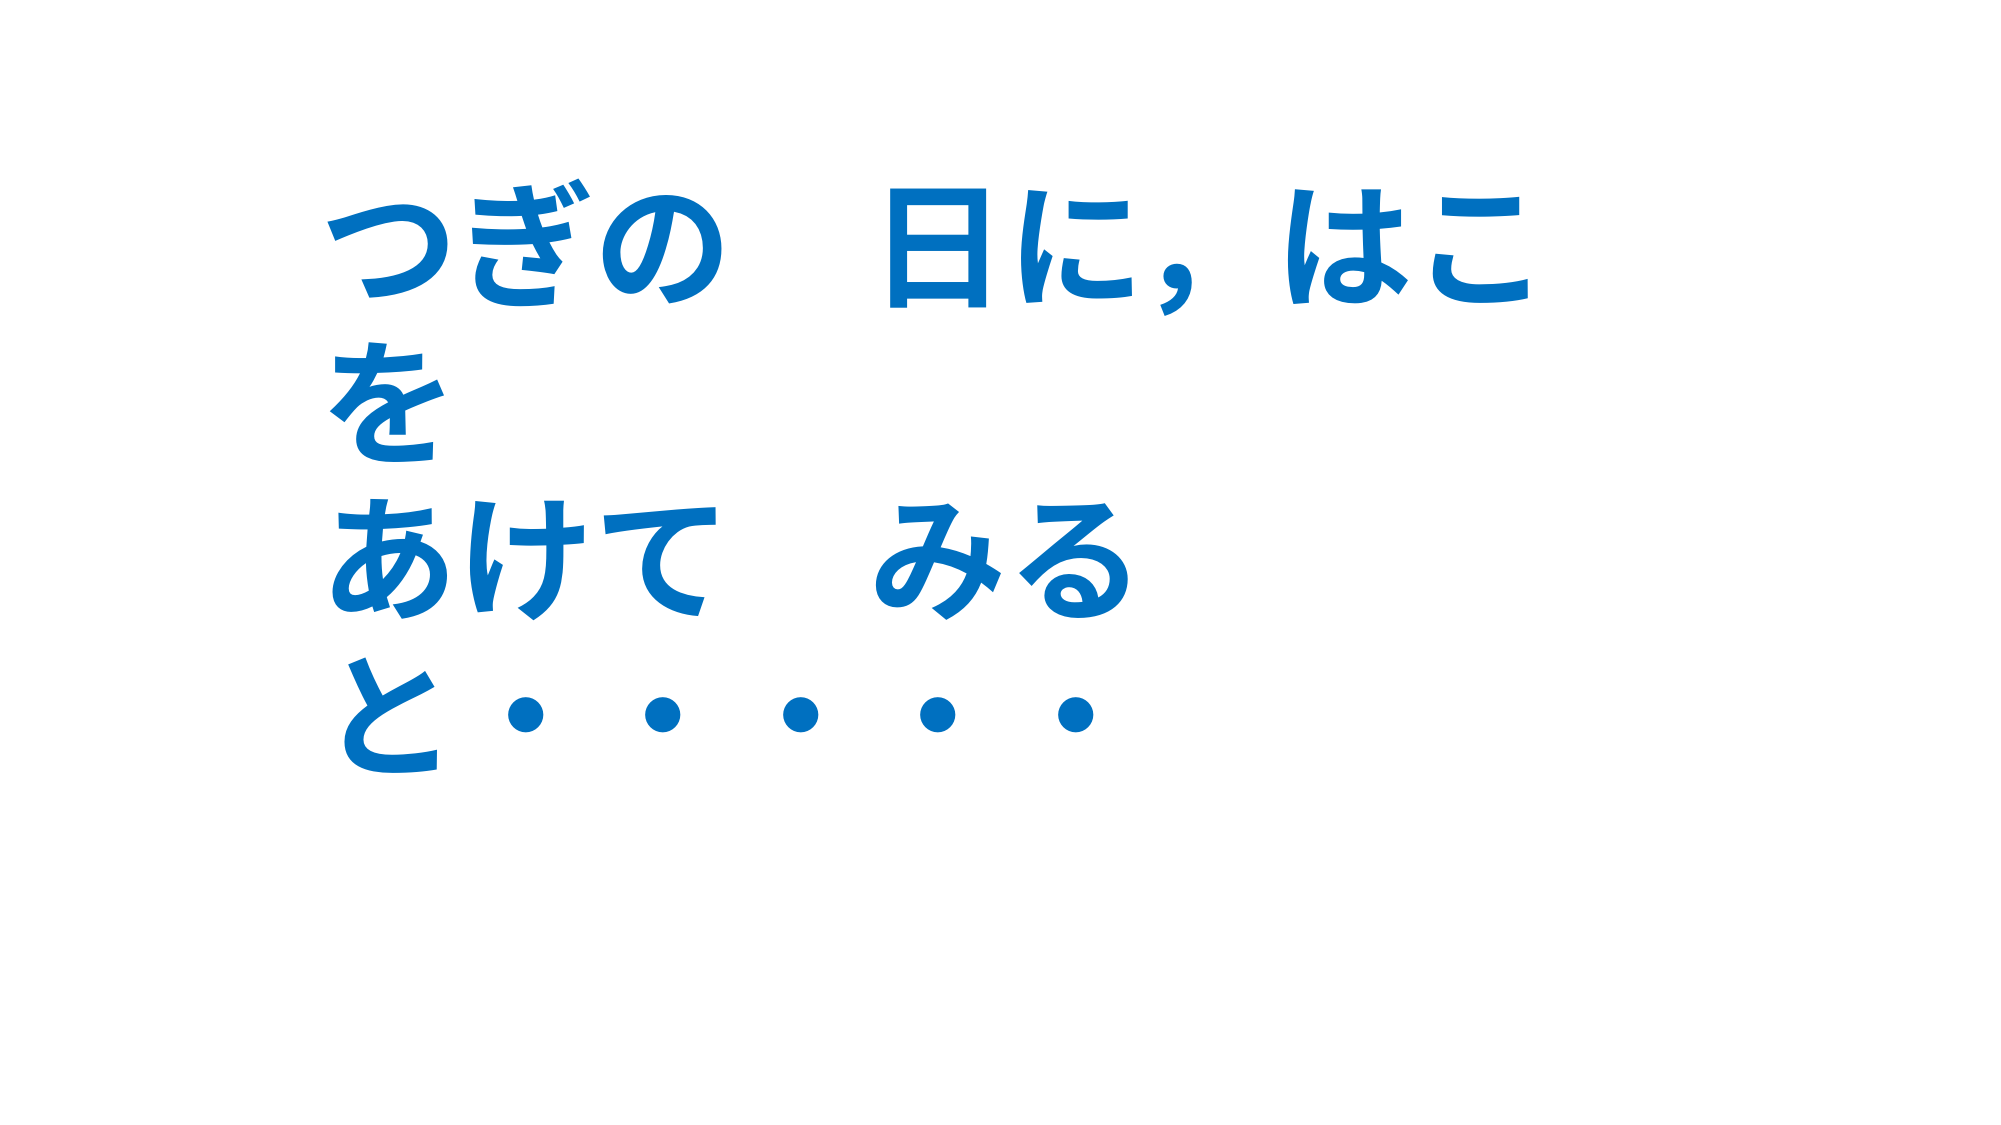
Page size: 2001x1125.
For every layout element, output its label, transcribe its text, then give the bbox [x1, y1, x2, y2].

title つぎの 日に，はこを あけて みると・・・・・ [305, 218, 1670, 753]
